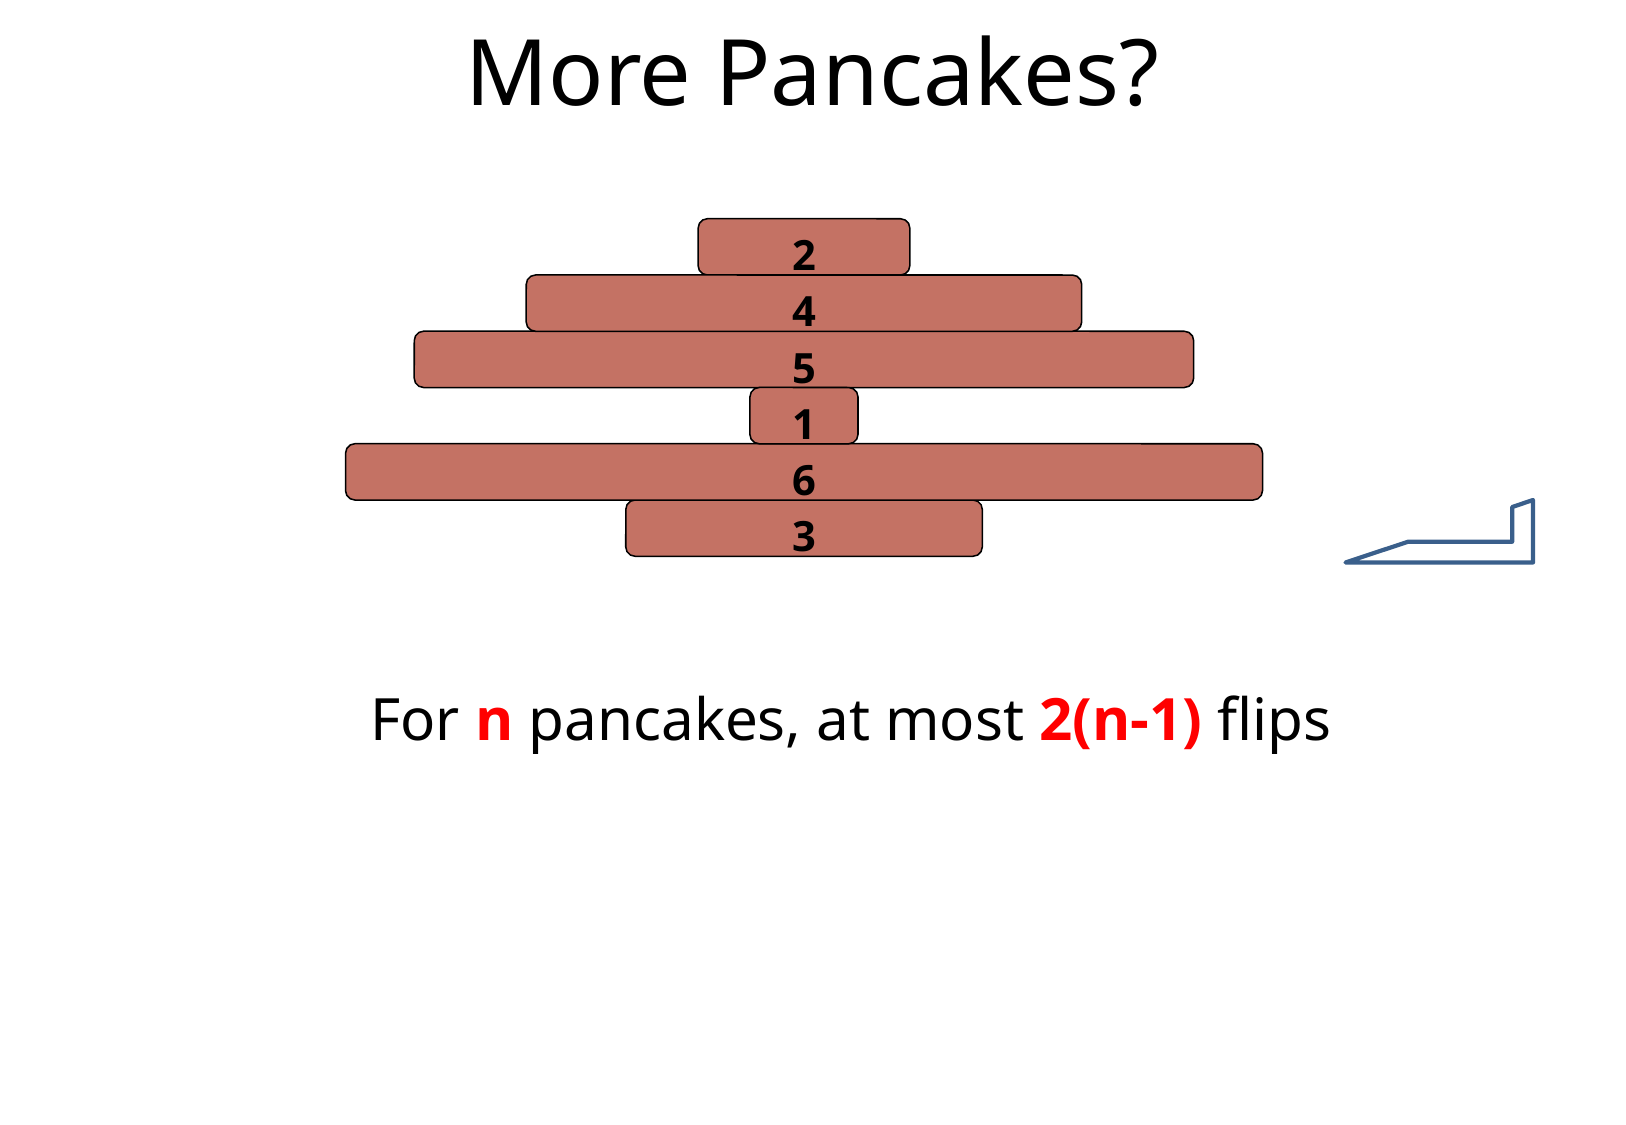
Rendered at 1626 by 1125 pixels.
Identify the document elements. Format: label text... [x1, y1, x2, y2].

text_box 4 [526, 274, 1082, 332]
text_box [1343, 498, 1536, 565]
text_box 6 [345, 443, 1263, 501]
text_box For n pancakes, at most 2(n-1) flips [355, 675, 1347, 760]
text_box 5 [414, 331, 1194, 388]
title More Pancakes? [81, 0, 1544, 163]
text_box 1 [749, 387, 859, 444]
text_box 3 [625, 501, 983, 557]
text_box 2 [698, 218, 910, 275]
